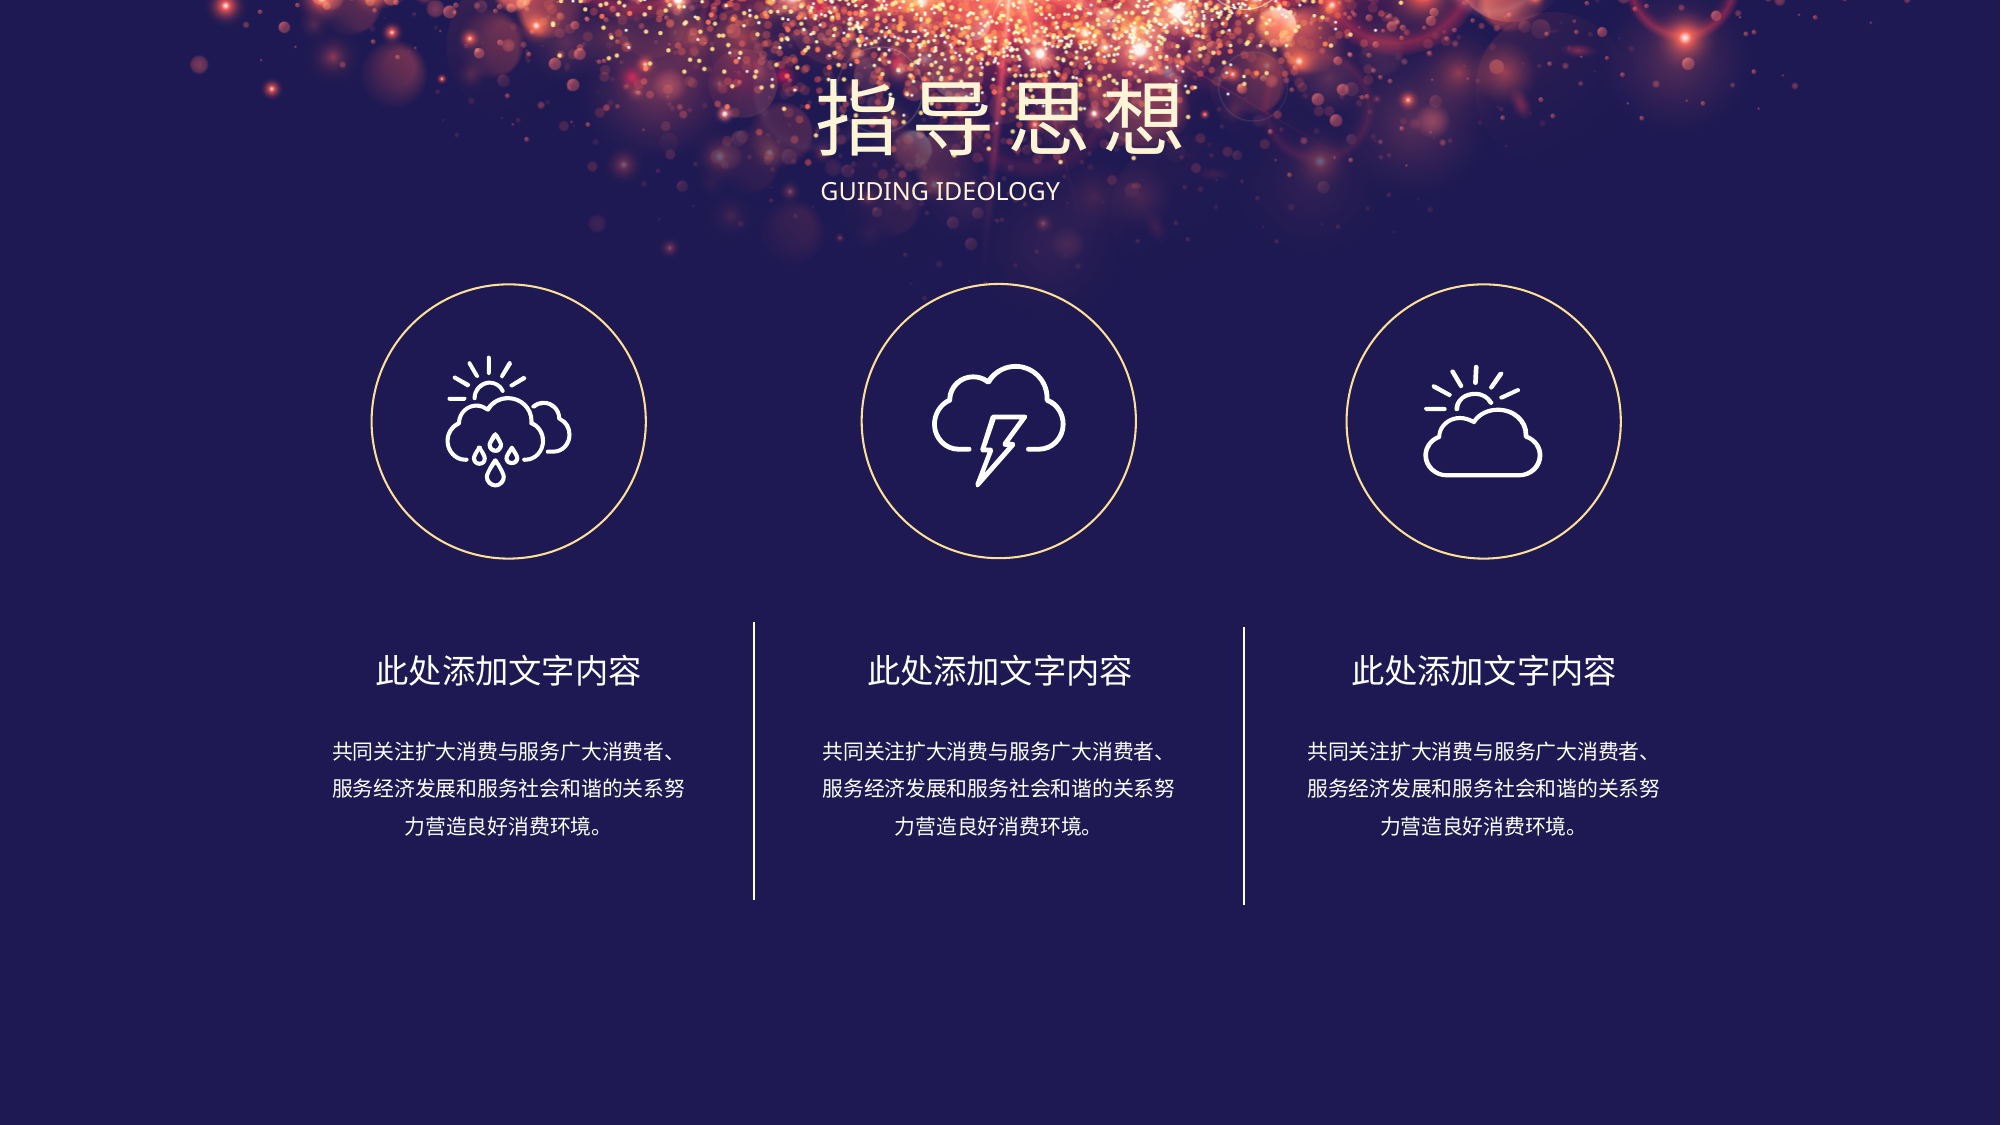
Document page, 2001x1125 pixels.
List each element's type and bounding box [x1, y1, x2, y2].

text_box [371, 284, 646, 559]
text_box [1346, 284, 1621, 559]
picture [0, 0, 2000, 1125]
text_box [861, 283, 1136, 559]
